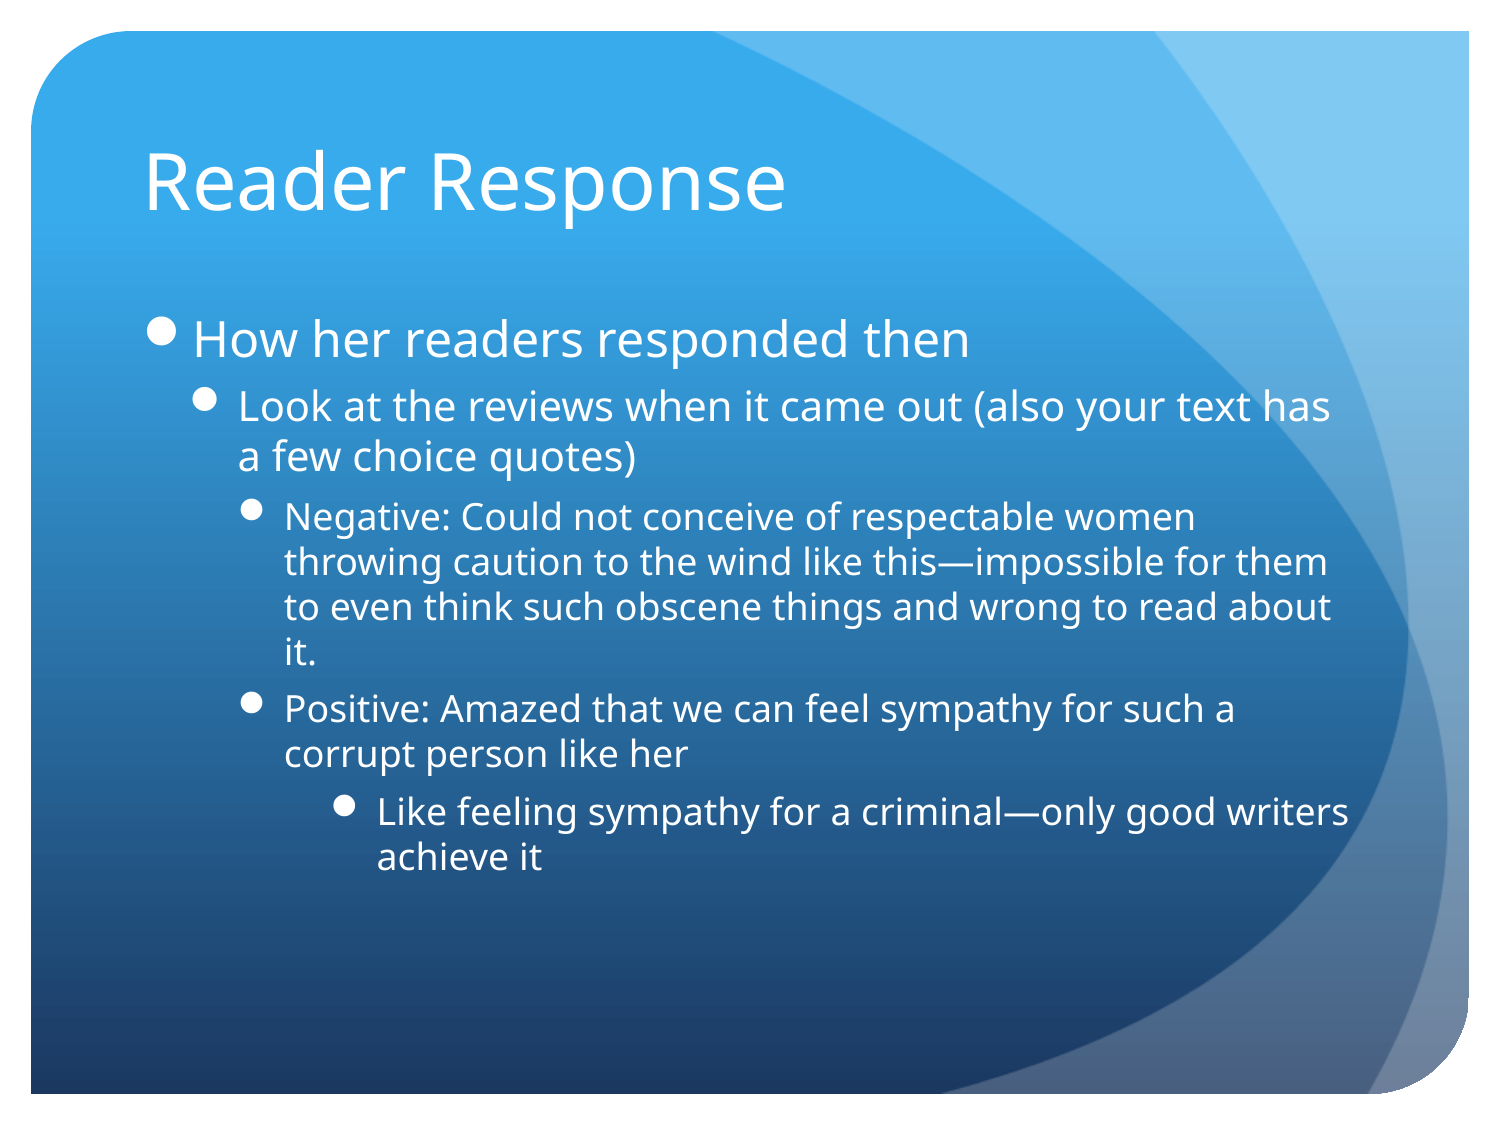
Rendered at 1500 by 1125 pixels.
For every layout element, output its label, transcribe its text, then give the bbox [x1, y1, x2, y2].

picture [24, 30, 1473, 1094]
title Reader Response [127, 62, 1372, 234]
list How her readers responded then Look at the reviews when it came out (also your text has a few choice quotes) Negative: Could not conceive of respectable women throwing caution to the wind like this—impossible for them to even think such obscene things and wrong to read about it. Positive: Amazed that we can feel sympathy for such a corrupt person like her Like feeling sympathy for a criminal—only good writers achieve it [127, 299, 1372, 991]
